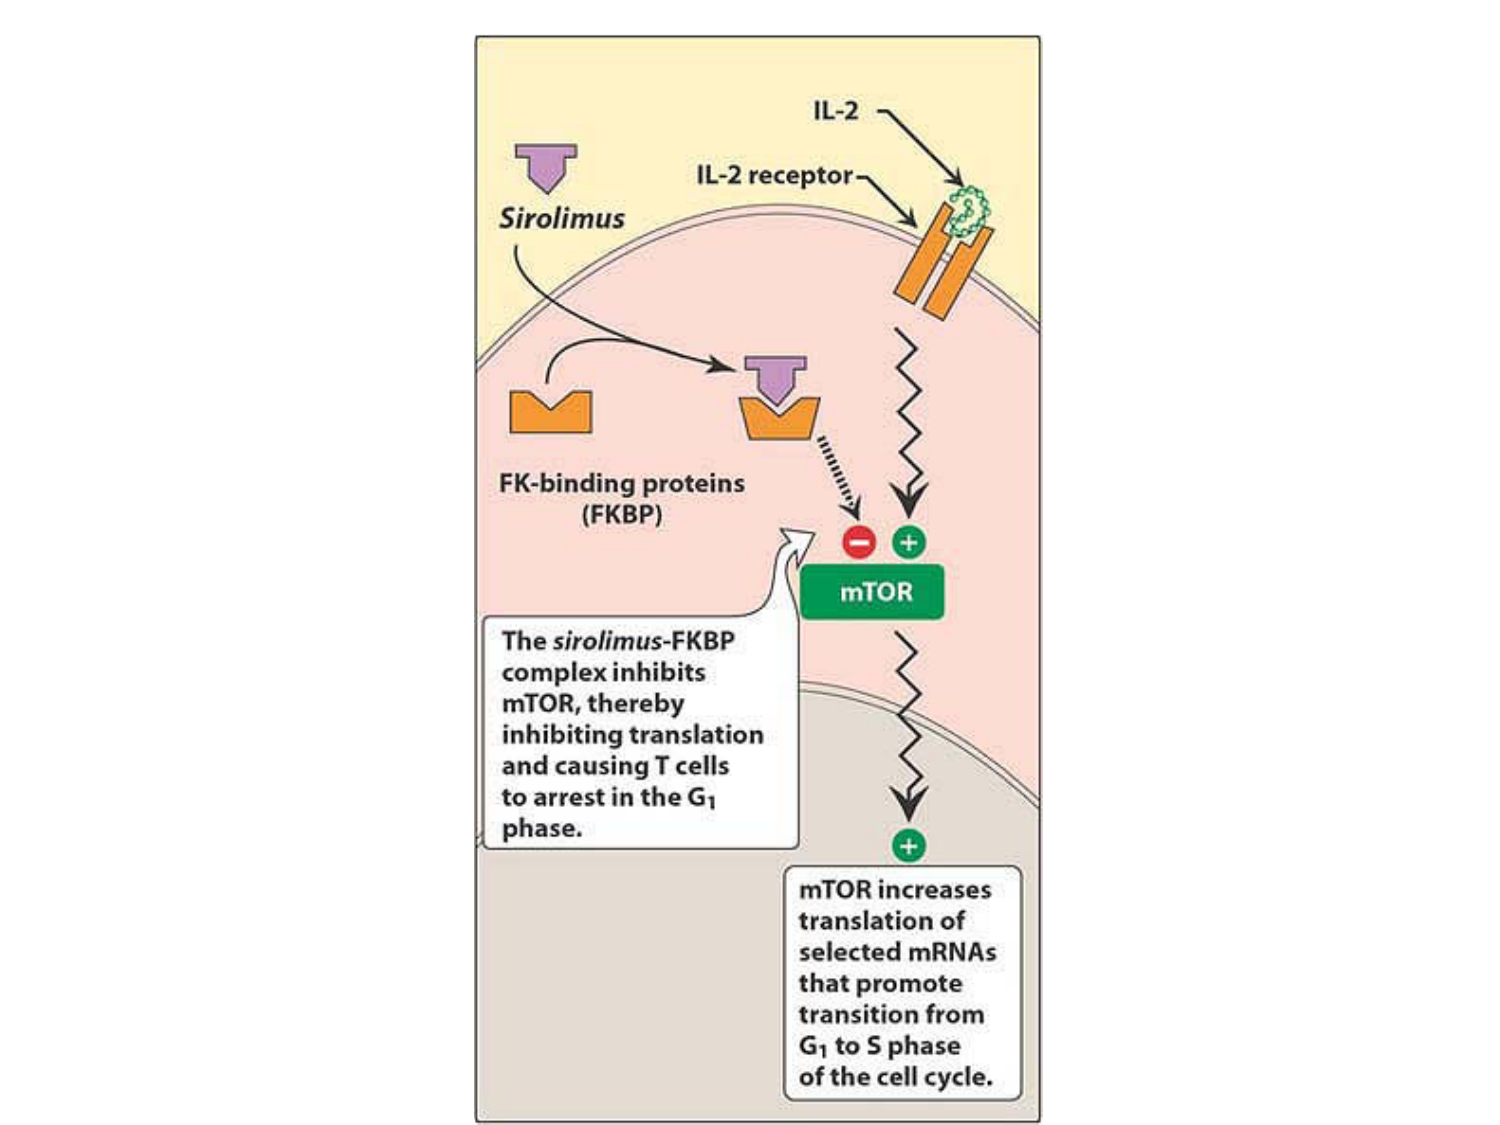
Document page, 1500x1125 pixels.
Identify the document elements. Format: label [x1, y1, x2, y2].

picture [474, 34, 1044, 1125]
